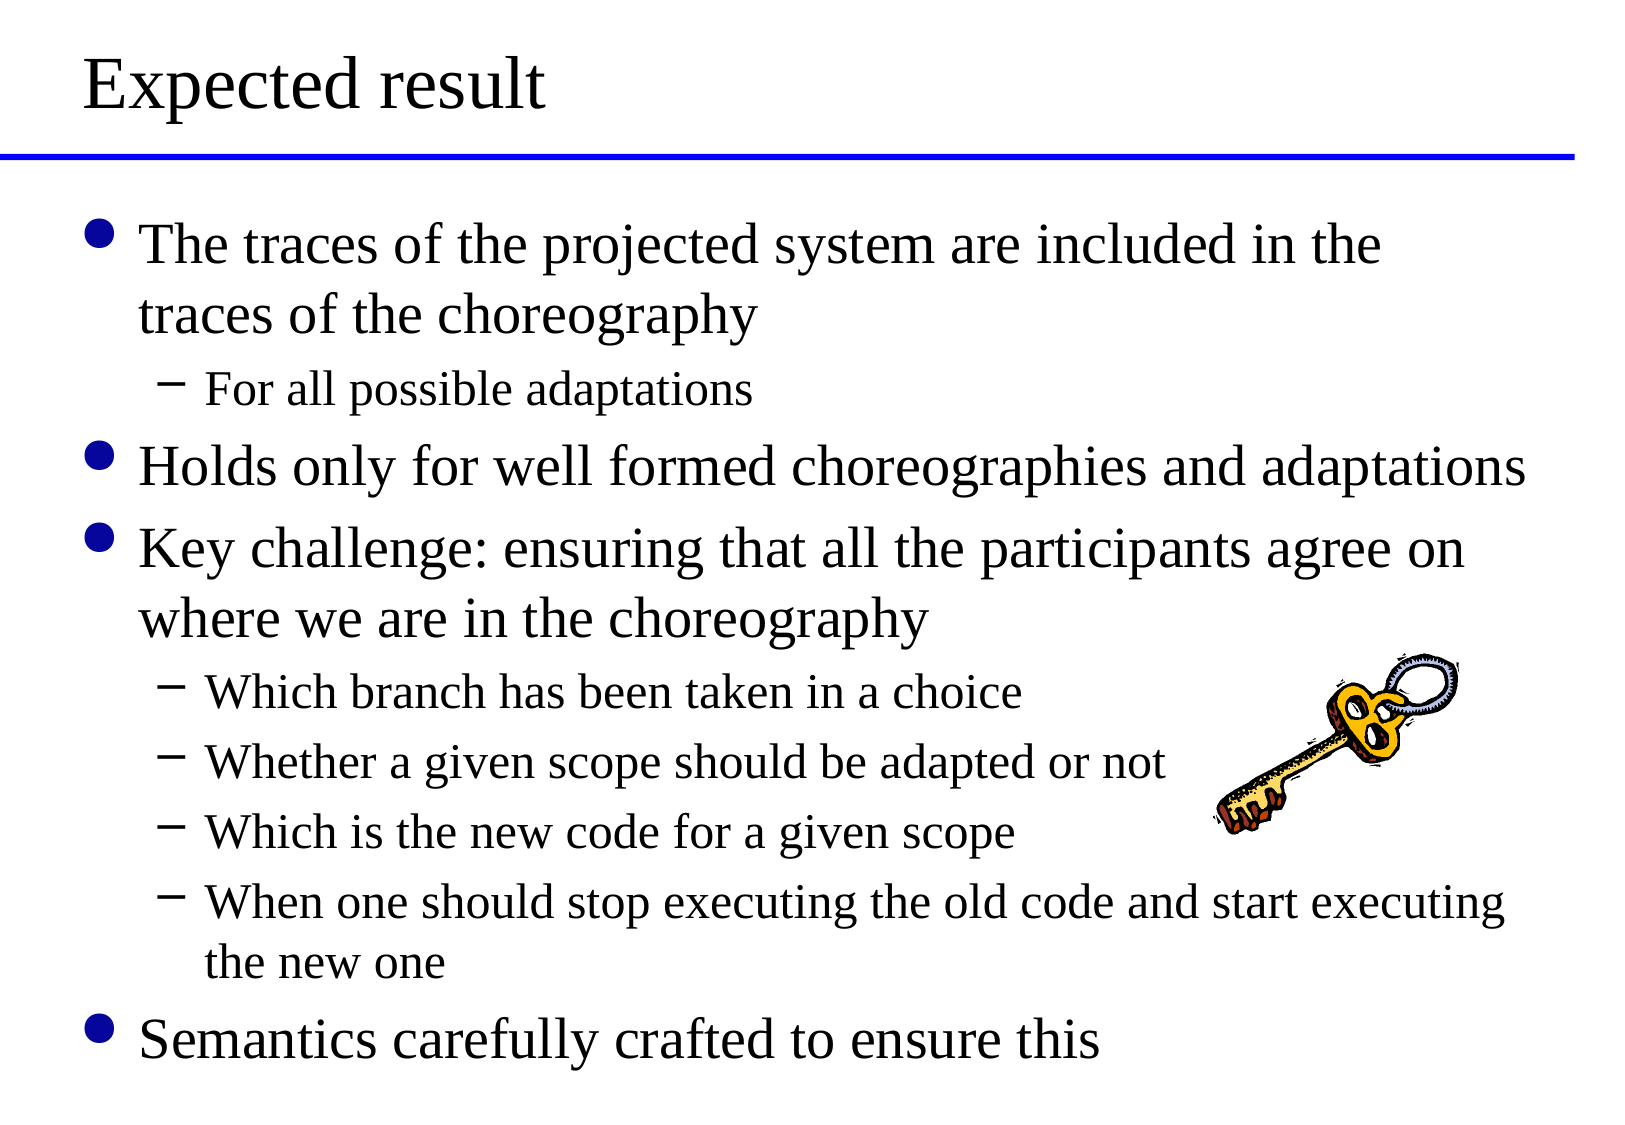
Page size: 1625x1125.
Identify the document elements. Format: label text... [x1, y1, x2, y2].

list The traces of the projected system are included in the traces of the choreography For all possible adaptations Holds only for well formed choreographies and adaptations Key challenge: ensuring that all the participants agree on where we are in the choreography Which branch has been taken in a choice Whether a given scope should be adapted or not Which is the new code for a given scope When one should stop executing the old code and start executing the new one Semantics carefully crafted to ensure this [67, 198, 1546, 1061]
picture [1213, 646, 1463, 835]
title Expected result [67, 27, 1544, 131]
